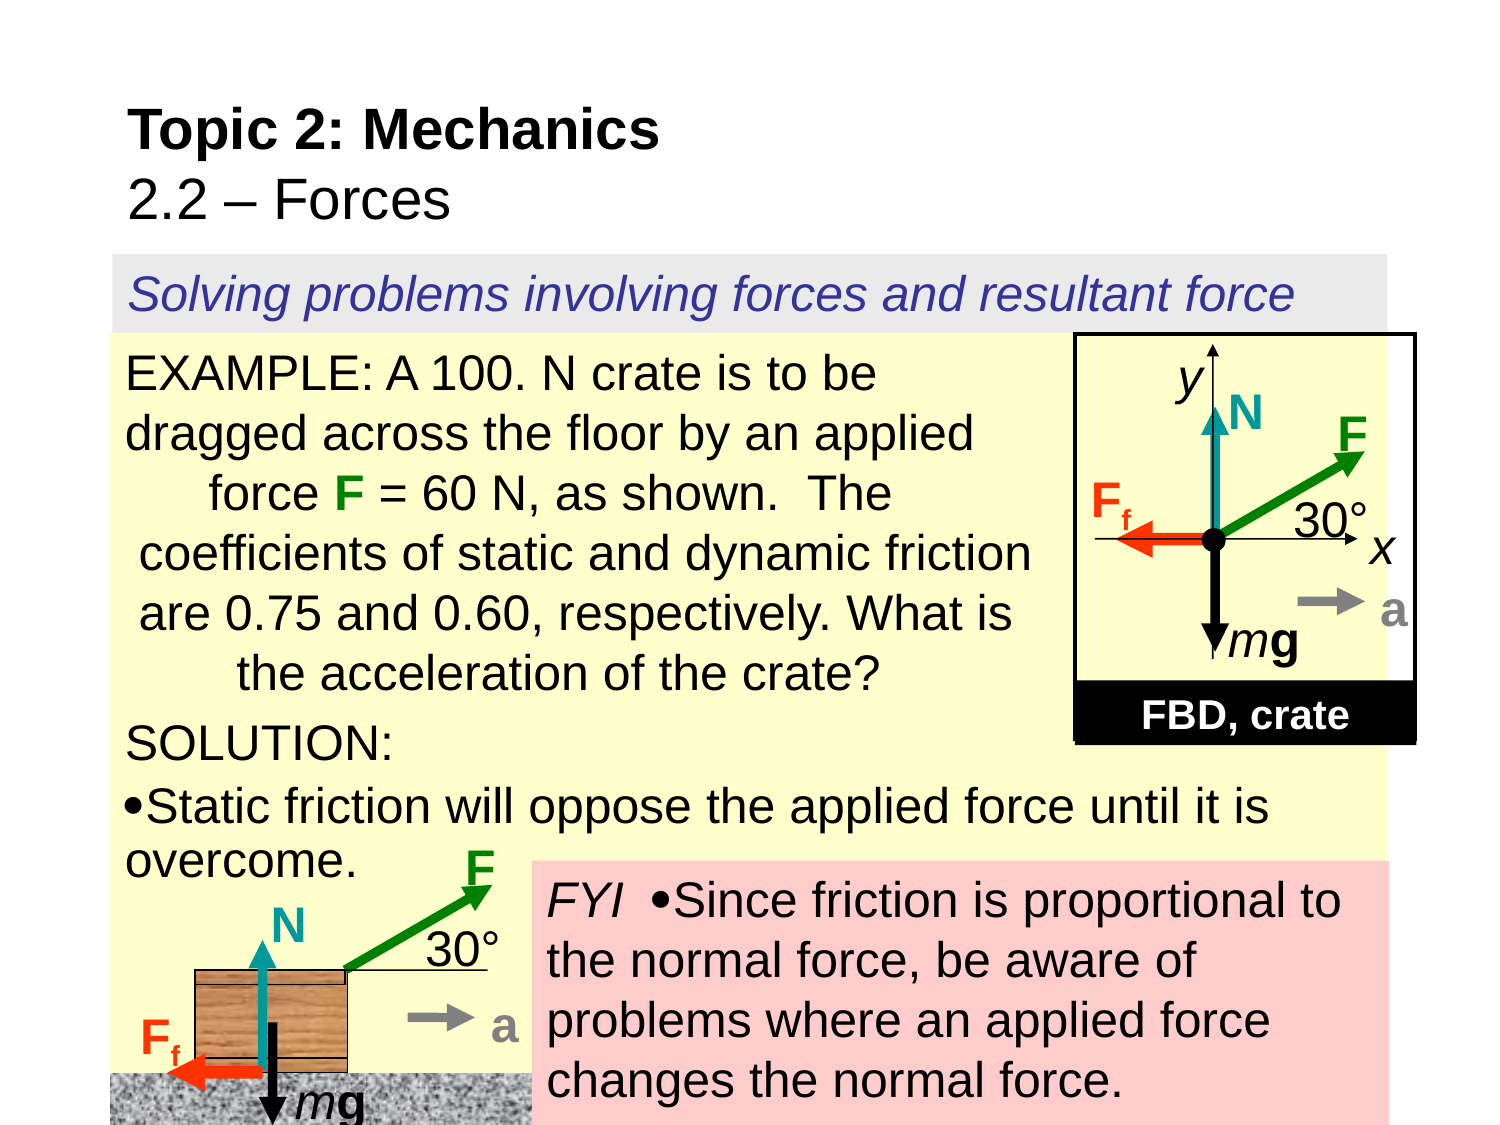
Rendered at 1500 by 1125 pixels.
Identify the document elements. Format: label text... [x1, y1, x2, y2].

title Topic 2: Mechanics 2.2 – Forces [112, 87, 1388, 235]
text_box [123, 996, 263, 1073]
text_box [272, 1022, 383, 1125]
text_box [344, 827, 519, 986]
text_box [1074, 333, 1417, 747]
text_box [1094, 336, 1411, 660]
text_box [255, 884, 323, 1071]
text_box FYI Since friction is proportional to the normal force, be aware of problems where an applied force changes the normal force. [531, 860, 1390, 1125]
text_box Solving problems involving forces and resultant force [112, 254, 1388, 333]
text_box [388, 1073, 531, 1125]
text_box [407, 985, 536, 1062]
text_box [327, 969, 348, 1020]
text_box [110, 1073, 267, 1125]
text_box EXAMPLE: A 100. N crate is to be dragged across the floor by an applied force F = 60 N, as shown. The coefficients of static and dynamic friction are 0.75 and 0.60, respectively. What is the acceleration of the crate? SOLUTION: Static friction will oppose the applied force until it is overcome. [110, 332, 1388, 1073]
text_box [194, 969, 250, 995]
